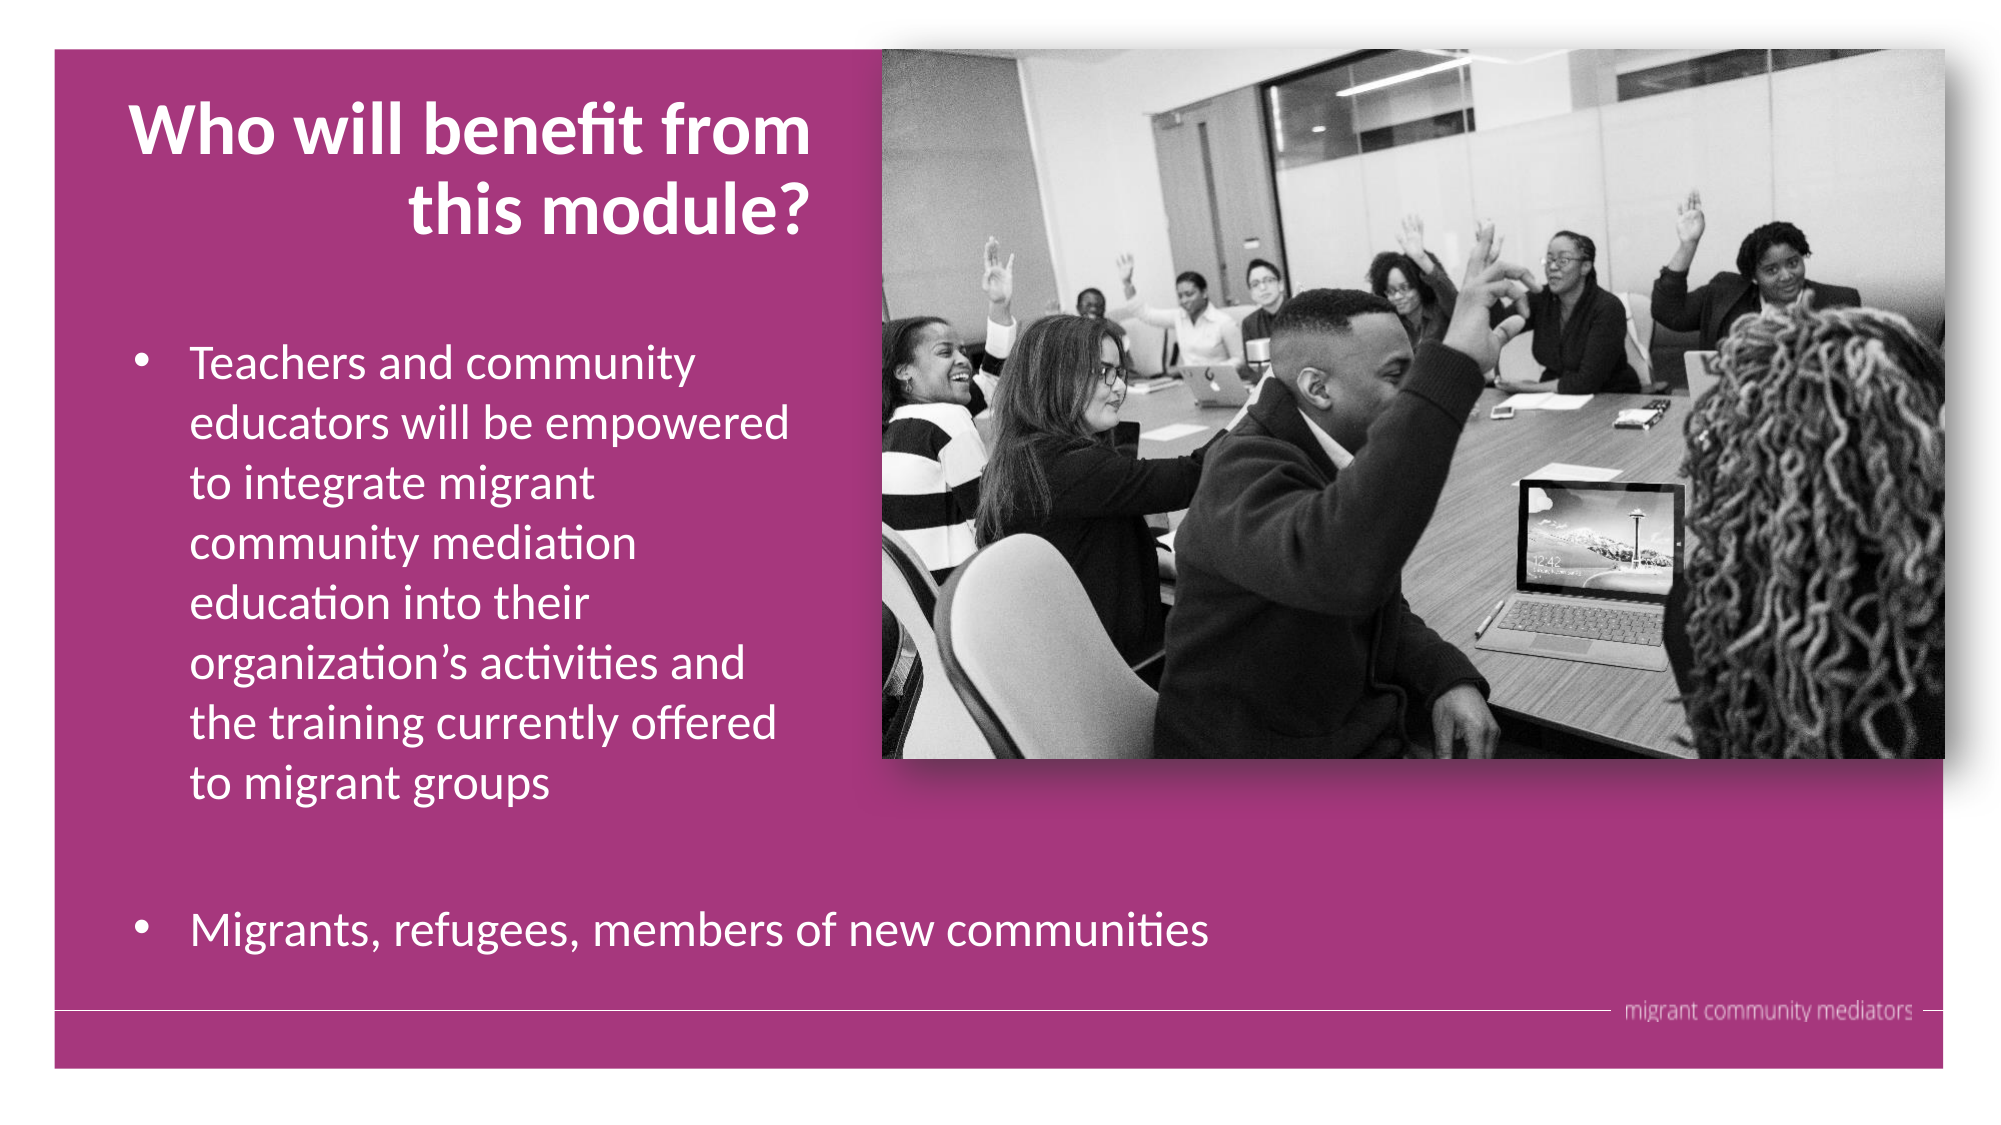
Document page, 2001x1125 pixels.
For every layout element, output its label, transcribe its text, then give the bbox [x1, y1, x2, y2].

text_box Migrants, refugees, members of new communities [118, 889, 1601, 964]
list Who will benefit from this module? [55, 81, 829, 683]
text_box Teachers and community educators will be empowered to integrate migrant community mediation education into their organization’s activities and the training currently offered to migrant groups [118, 322, 829, 817]
picture [882, 49, 1945, 759]
